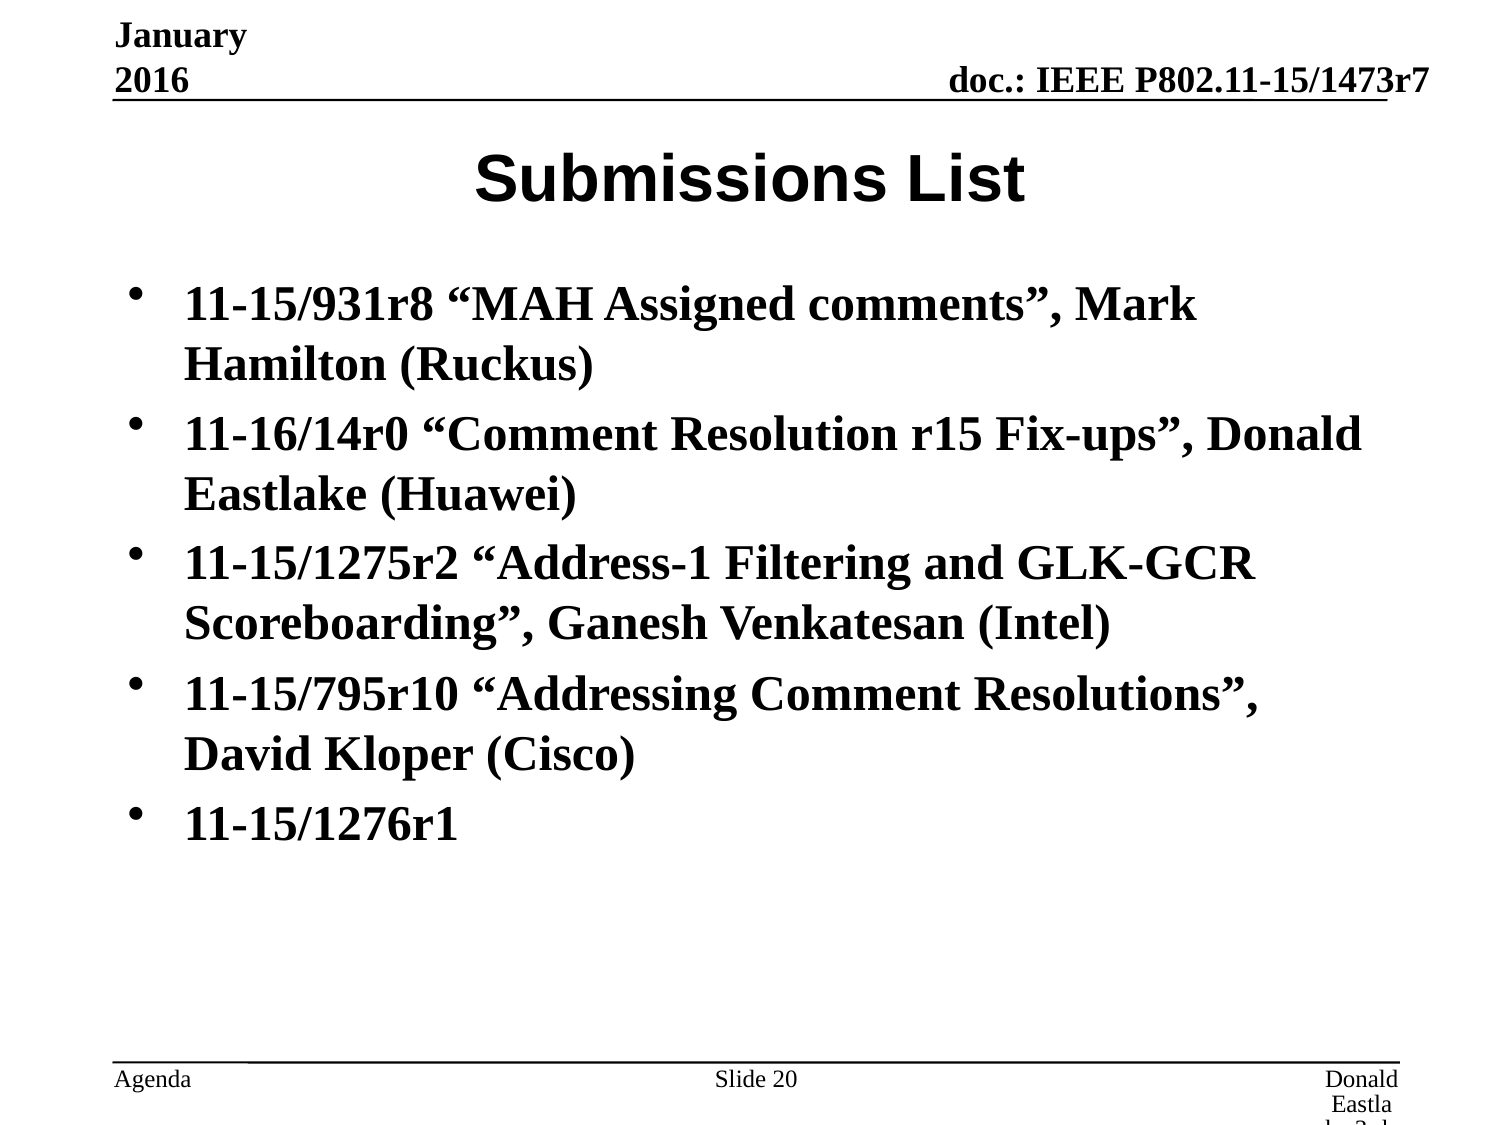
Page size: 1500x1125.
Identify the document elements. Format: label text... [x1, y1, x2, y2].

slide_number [114, 54, 290, 100]
slide_number Slide 20 [712, 1062, 800, 1093]
title Submissions List [112, 112, 1388, 238]
footer Donald Eastlake 3rd, Huawei Technologies [1325, 1062, 1402, 1093]
list 11-15/931r8 “MAH Assigned comments”, Mark Hamilton (Ruckus) 11-16/14r0 “Comment Resolution r15 Fix-ups”, Donald Eastlake (Huawei) 11-15/1275r2 “Address-1 Filtering and GLK-GCR Scoreboarding”, Ganesh Venkatesan (Intel) 11-15/795r10 “Addressing Comment Resolutions”, David Kloper (Cisco) 11-15/1276r1 [112, 262, 1388, 1000]
